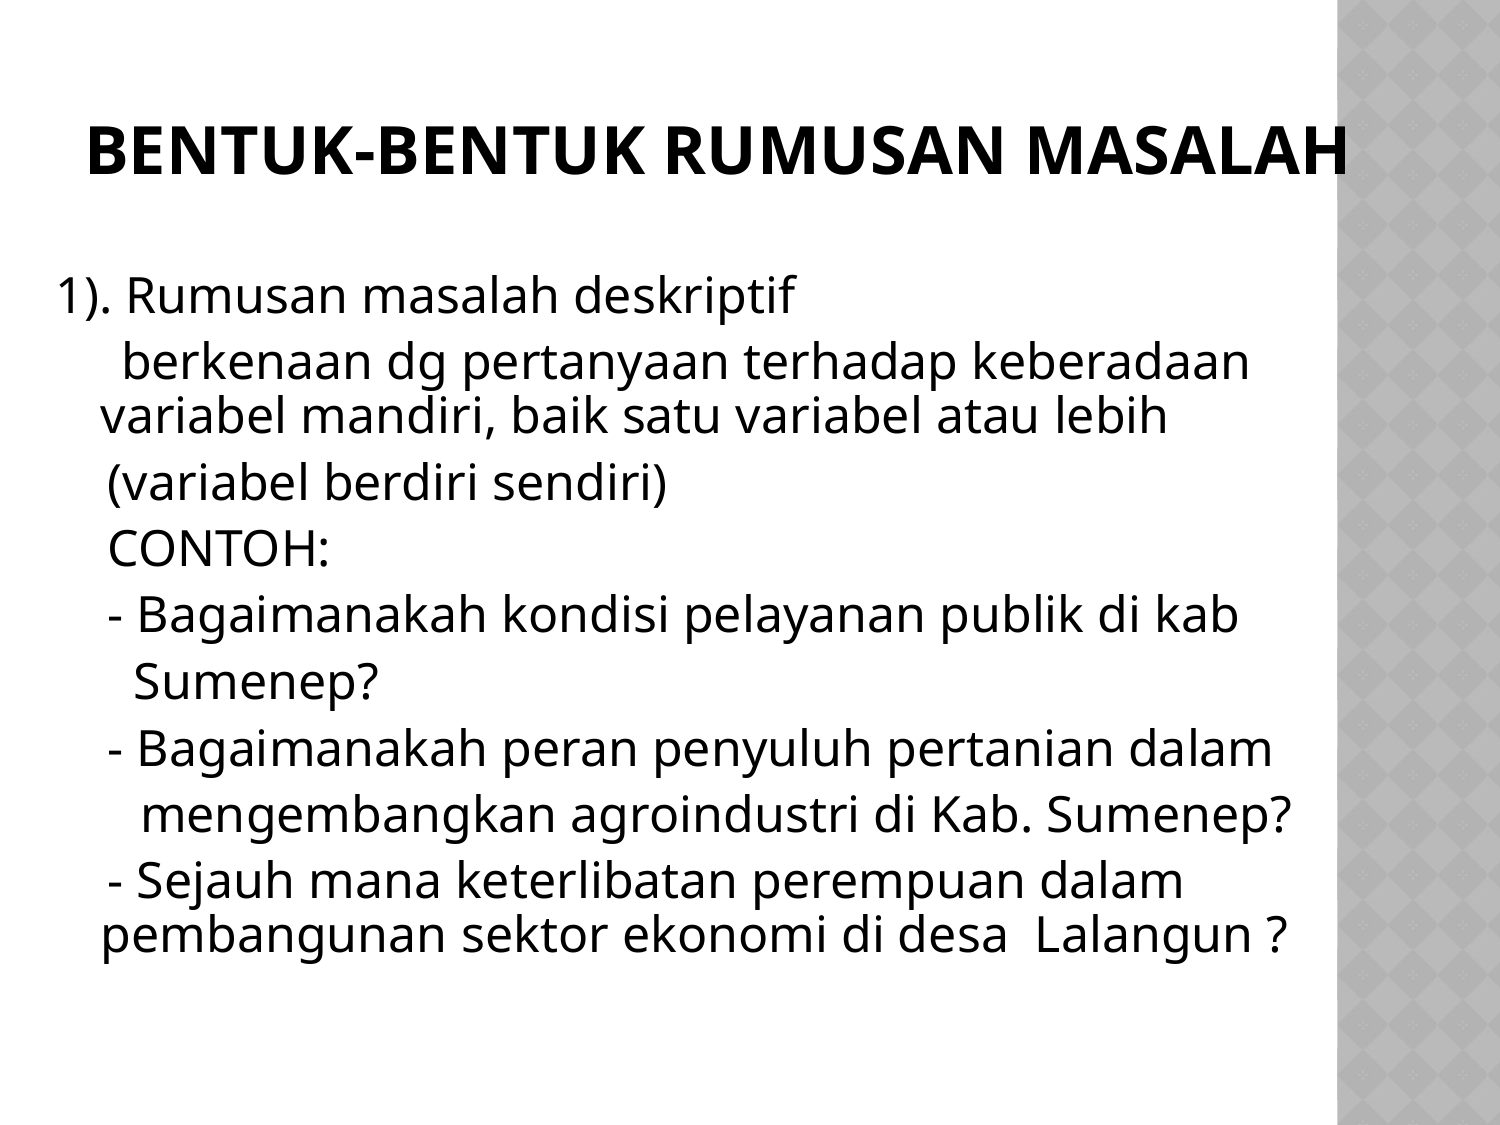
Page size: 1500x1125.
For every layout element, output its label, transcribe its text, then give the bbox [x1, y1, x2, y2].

list 1). Rumusan masalah deskriptif berkenaan dg pertanyaan terhadap keberadaan variabel mandiri, baik satu variabel atau lebih (variabel berdiri sendiri) CONTOH: - Bagaimanakah kondisi pelayanan publik di kab Sumenep? - Bagaimanakah peran penyuluh pertanian dalam mengembangkan agroindustri di Kab. Sumenep? - Sejauh mana keterlibatan perempuan dalam pembangunan sektor ekonomi di desa Lalangun ? [41, 262, 1500, 1083]
title BENTUK-BENTUK RUMUSAN MASALAH [76, 0, 1427, 188]
